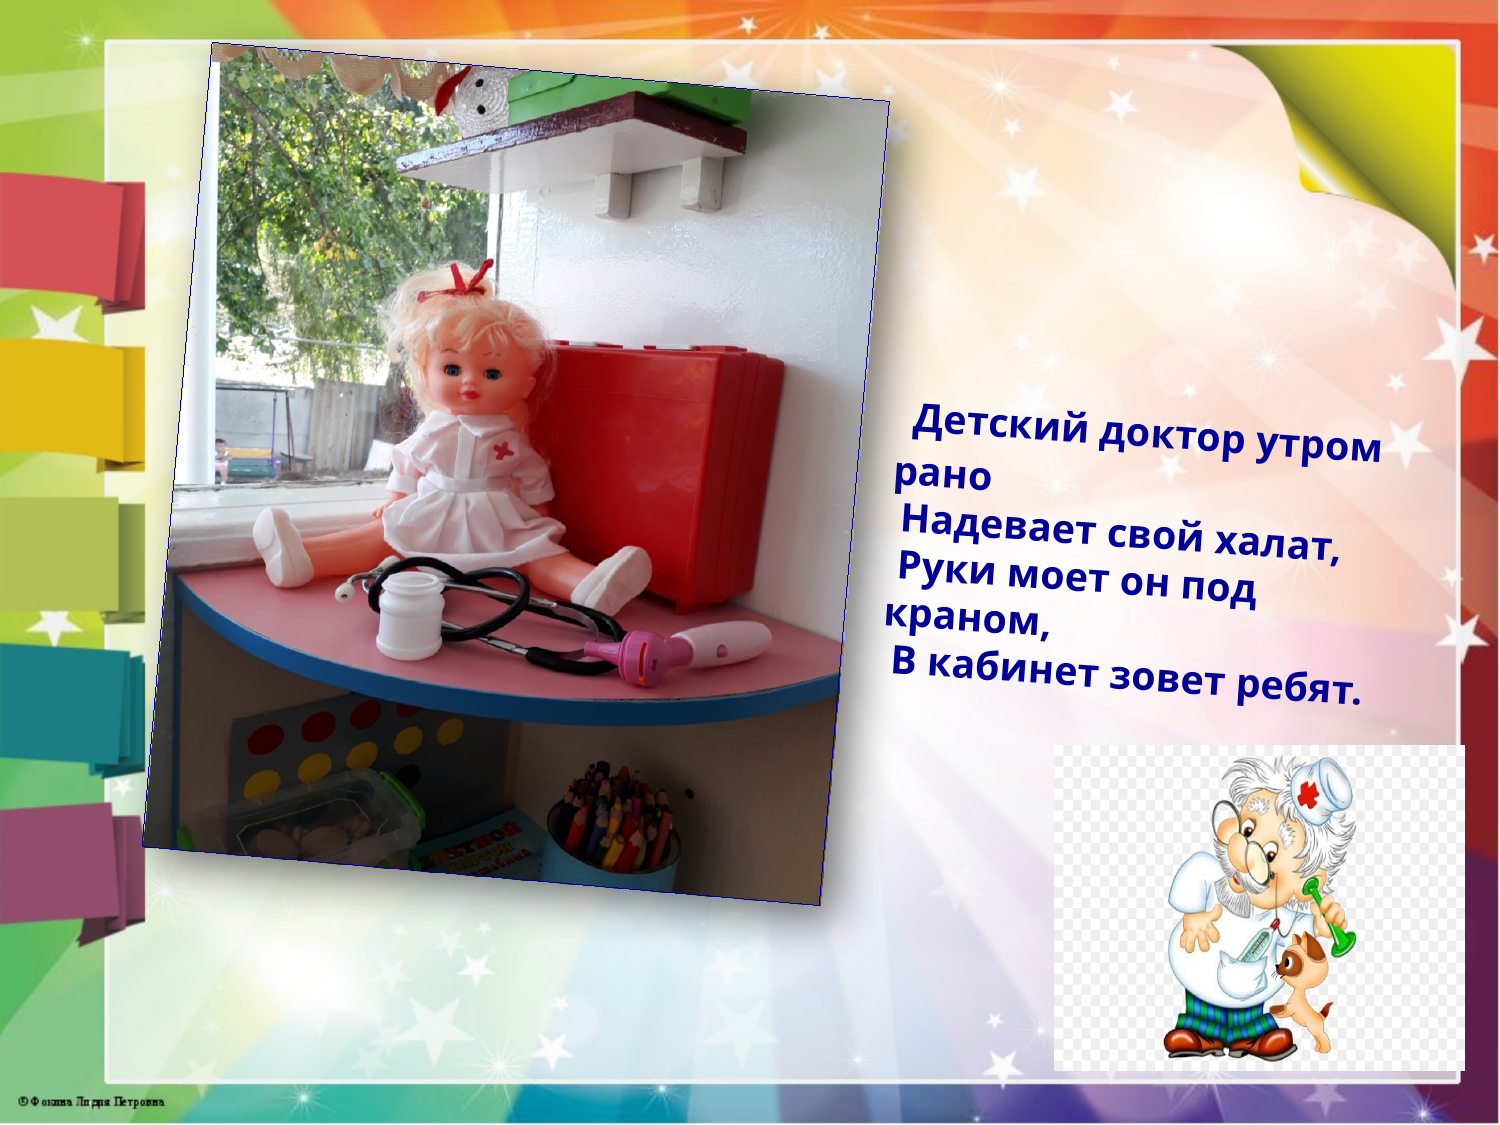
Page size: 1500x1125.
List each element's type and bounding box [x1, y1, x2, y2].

picture [0, 0, 1500, 1125]
list [111, 133, 920, 815]
